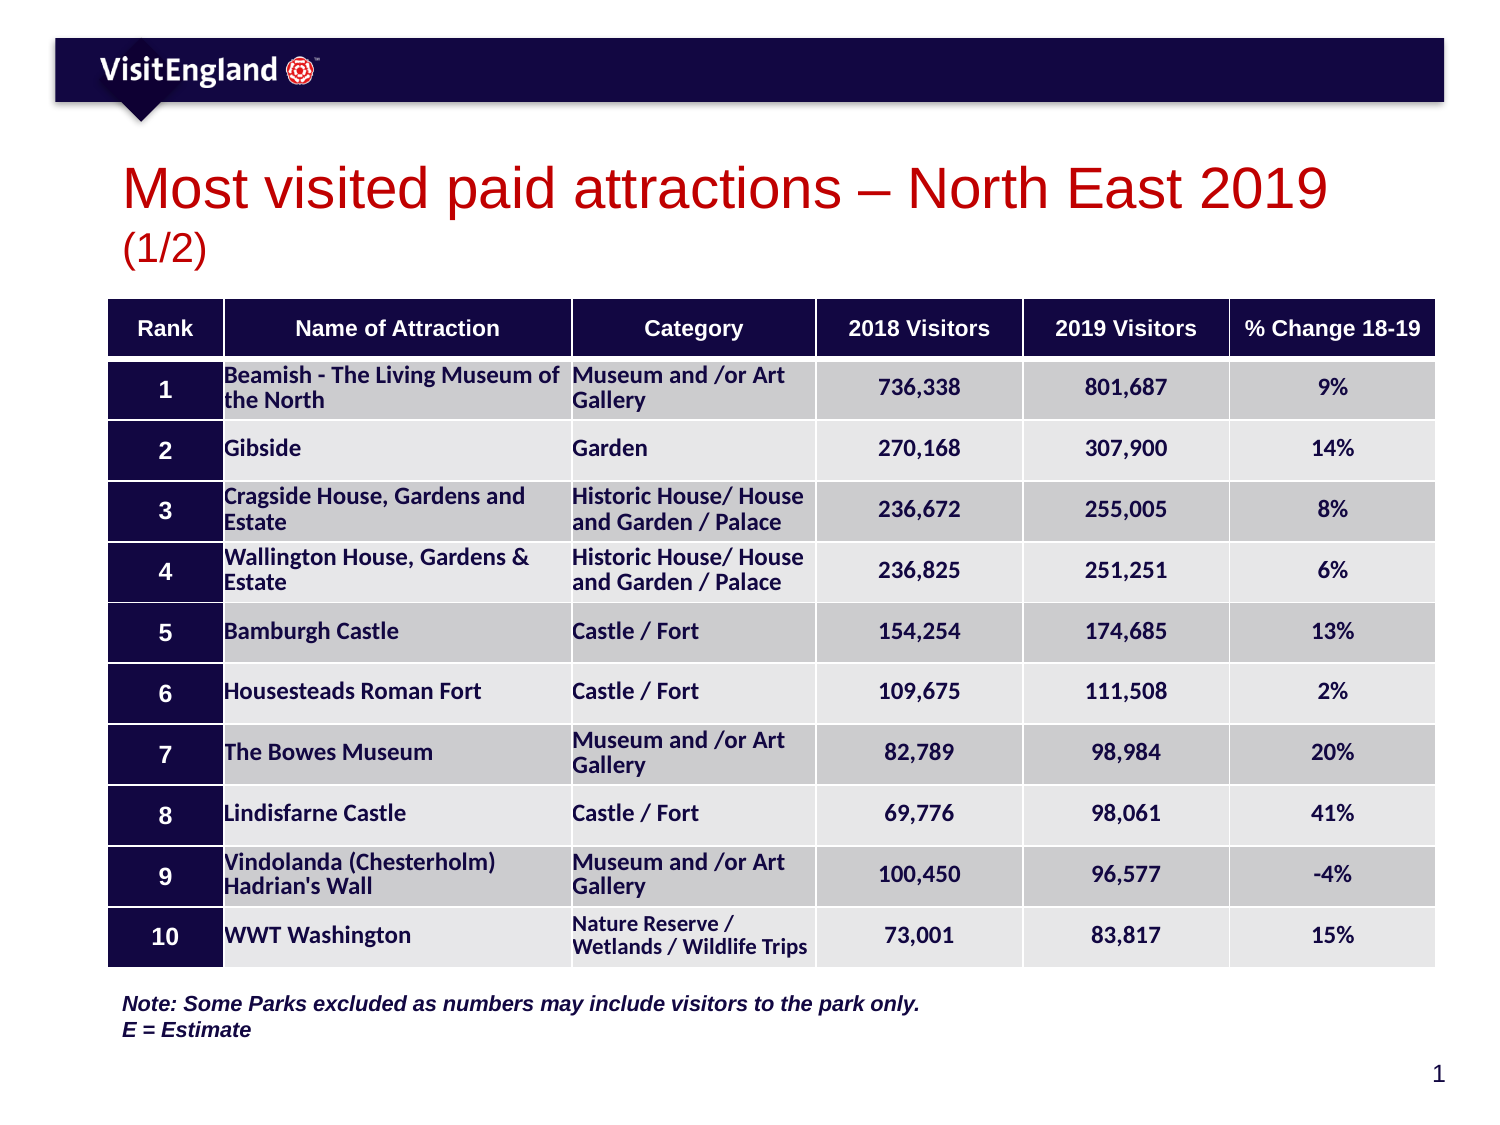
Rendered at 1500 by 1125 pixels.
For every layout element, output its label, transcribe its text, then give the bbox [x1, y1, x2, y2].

table_cell Historic House/ House and Garden / Palace [573, 482, 815, 541]
table_cell 100,450 [817, 847, 1022, 906]
table_cell 109,675 [817, 664, 1022, 723]
table_cell 7 [108, 725, 223, 784]
table_cell 801,687 [1024, 362, 1229, 419]
table_cell Vindolanda (Chesterholm) Hadrian's Wall [225, 847, 571, 906]
table_cell 69,776 [817, 786, 1022, 845]
table_header 2019 Visitors [1024, 299, 1229, 356]
table_header % Change 18-19 [1230, 299, 1435, 356]
table_header Name of Attraction [225, 299, 571, 356]
table_cell Museum and /or Art Gallery [573, 362, 815, 419]
table_cell Castle / Fort [573, 603, 815, 662]
table_cell Nature Reserve / Wetlands / Wildlife Trips [573, 908, 815, 967]
table_cell 6 [108, 664, 223, 723]
table_cell 270,168 [817, 421, 1022, 480]
table_header 2018 Visitors [817, 299, 1022, 356]
table_cell 98,061 [1024, 786, 1229, 845]
table_cell 9 [108, 847, 223, 906]
table_cell Beamish - The Living Museum of the North [225, 362, 571, 419]
table_header Category [573, 299, 815, 356]
table_cell 236,825 [817, 543, 1022, 602]
table_cell 174,685 [1024, 603, 1229, 662]
table_cell 1 [108, 362, 223, 419]
picture [95, 56, 322, 88]
table_cell 111,508 [1024, 664, 1229, 723]
table_header Rank [108, 299, 223, 356]
table_cell 154,254 [817, 603, 1022, 662]
table_cell 20% [1230, 725, 1435, 784]
table_cell Castle / Fort [573, 786, 815, 845]
table_cell 6% [1230, 543, 1435, 602]
table_cell 2 [108, 421, 223, 480]
table_cell 73,001 [817, 908, 1022, 967]
table_cell 251,251 [1024, 543, 1229, 602]
table_cell 98,984 [1024, 725, 1229, 784]
table_cell 15% [1230, 908, 1435, 967]
table_cell Castle / Fort [573, 664, 815, 723]
table_cell The Bowes Museum [225, 725, 571, 784]
table_cell 8 [108, 786, 223, 845]
text_box Note: Some Parks excluded as numbers may include visitors to the park only. E = Estimate [107, 982, 1405, 1050]
table_cell 4 [108, 543, 223, 602]
table_cell 255,005 [1024, 482, 1229, 541]
table_cell Gibside [225, 421, 571, 480]
table_cell Museum and /or Art Gallery [573, 725, 815, 784]
table_cell 41% [1230, 786, 1435, 845]
table_cell -4% [1230, 847, 1435, 906]
table_cell 736,338 [817, 362, 1022, 419]
table_cell Historic House/ House and Garden / Palace [573, 543, 815, 602]
table_cell Garden [573, 421, 815, 480]
table_cell 307,900 [1024, 421, 1229, 480]
table_cell 13% [1230, 603, 1435, 662]
table_cell 83,817 [1024, 908, 1229, 967]
table_cell 8% [1230, 482, 1435, 541]
table_cell 5 [108, 603, 223, 662]
table_cell Housesteads Roman Fort [225, 664, 571, 723]
title Most visited paid attractions – North East 2019 (1/2) [107, 143, 1445, 276]
table_cell 9% [1230, 362, 1435, 419]
table_cell Lindisfarne Castle [225, 786, 571, 845]
table_cell Museum and /or Art Gallery [573, 847, 815, 906]
table_cell 10 [108, 908, 223, 967]
table_cell WWT Washington [225, 908, 571, 967]
table_cell 3 [108, 482, 223, 541]
table_cell Cragside House, Gardens and Estate [225, 482, 571, 541]
table_cell 2% [1230, 664, 1435, 723]
table_cell Wallington House, Gardens & Estate [225, 543, 571, 602]
table_cell 236,672 [817, 482, 1022, 541]
table_cell 96,577 [1024, 847, 1229, 906]
table_cell 14% [1230, 421, 1435, 480]
table_cell 82,789 [817, 725, 1022, 784]
table_cell Bamburgh Castle [225, 603, 571, 662]
